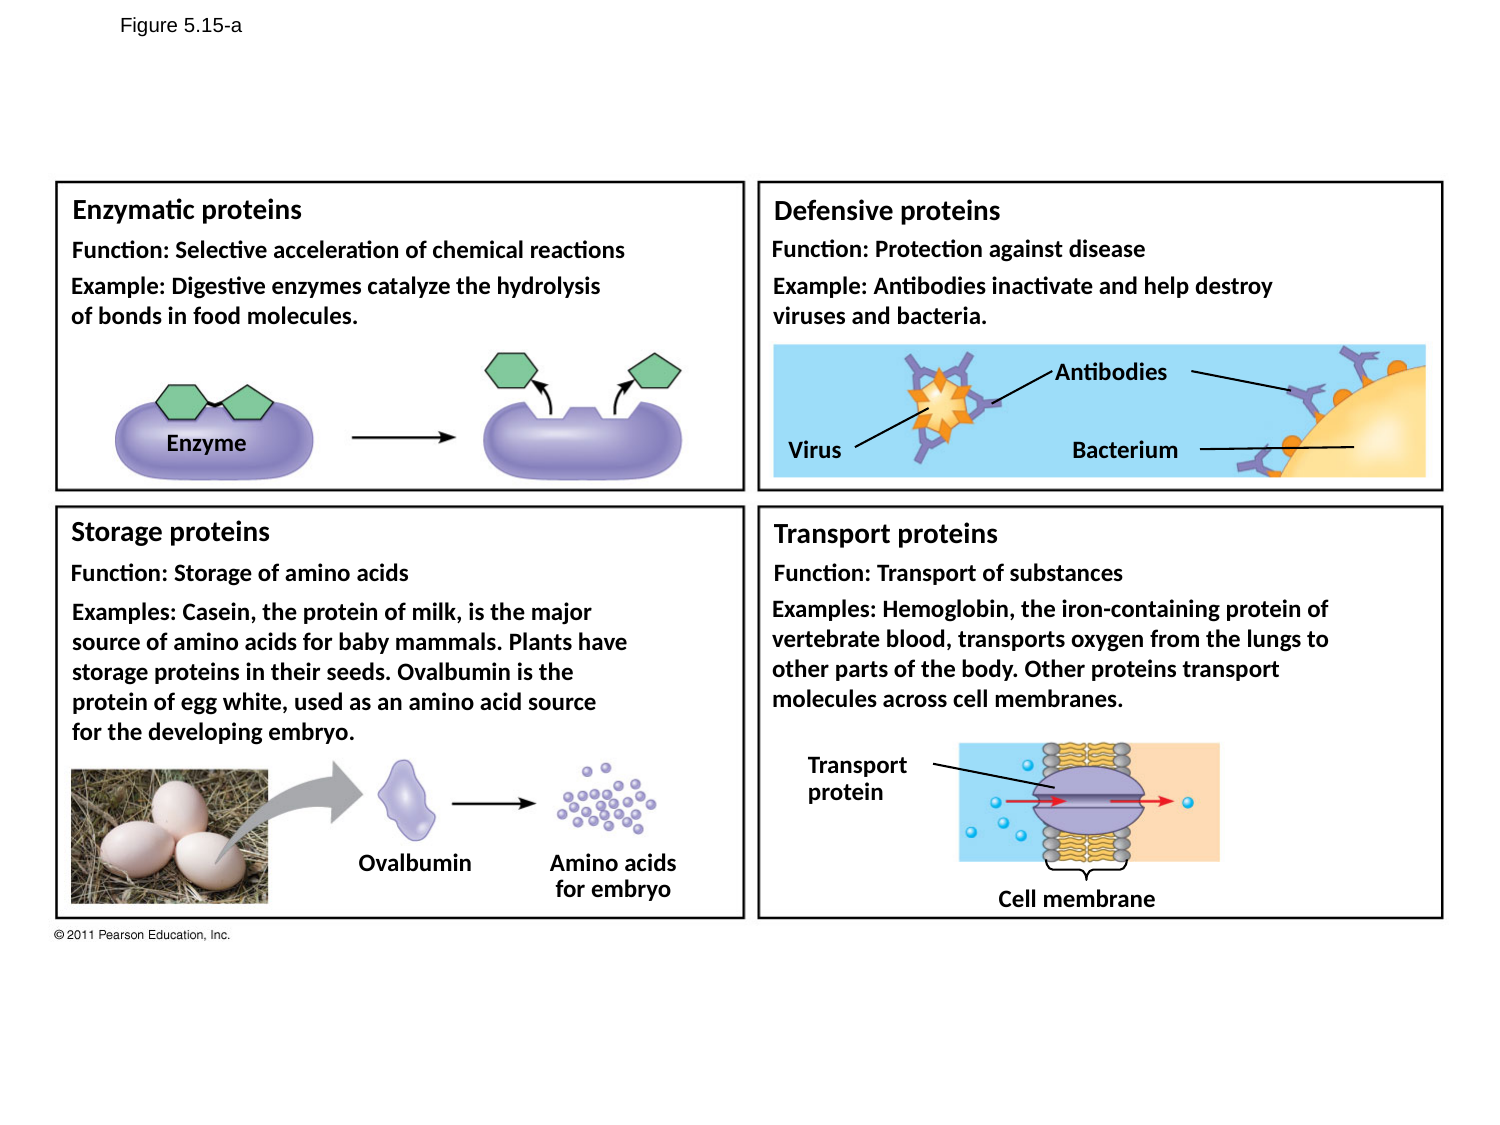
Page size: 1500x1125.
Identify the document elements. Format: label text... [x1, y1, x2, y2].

picture [48, 173, 1452, 952]
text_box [854, 407, 929, 448]
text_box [991, 370, 1053, 404]
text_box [1199, 446, 1355, 450]
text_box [1191, 370, 1292, 391]
title Figure 5.15-a [24, 4, 338, 44]
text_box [932, 763, 1055, 788]
